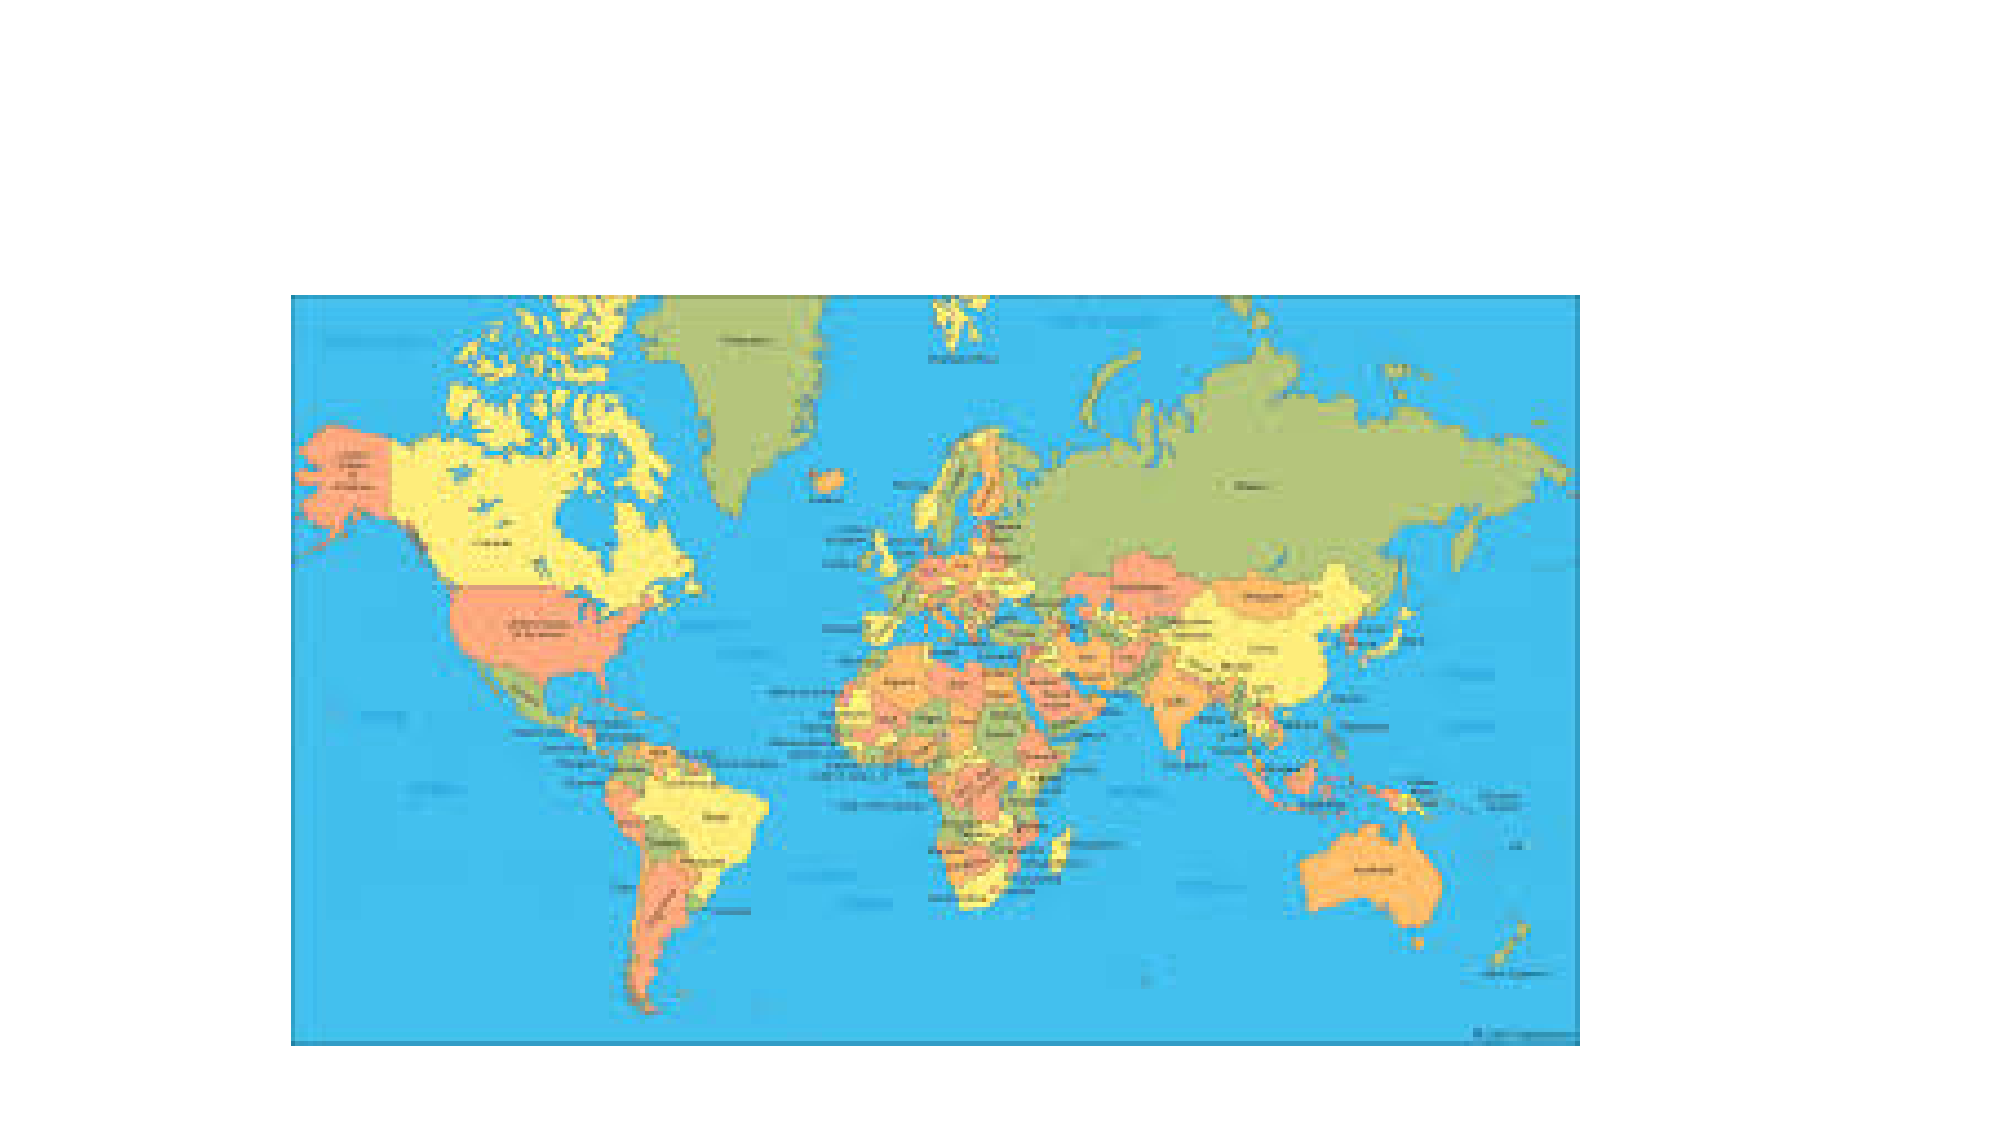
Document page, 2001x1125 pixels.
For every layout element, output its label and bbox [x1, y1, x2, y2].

list [291, 295, 1579, 1046]
